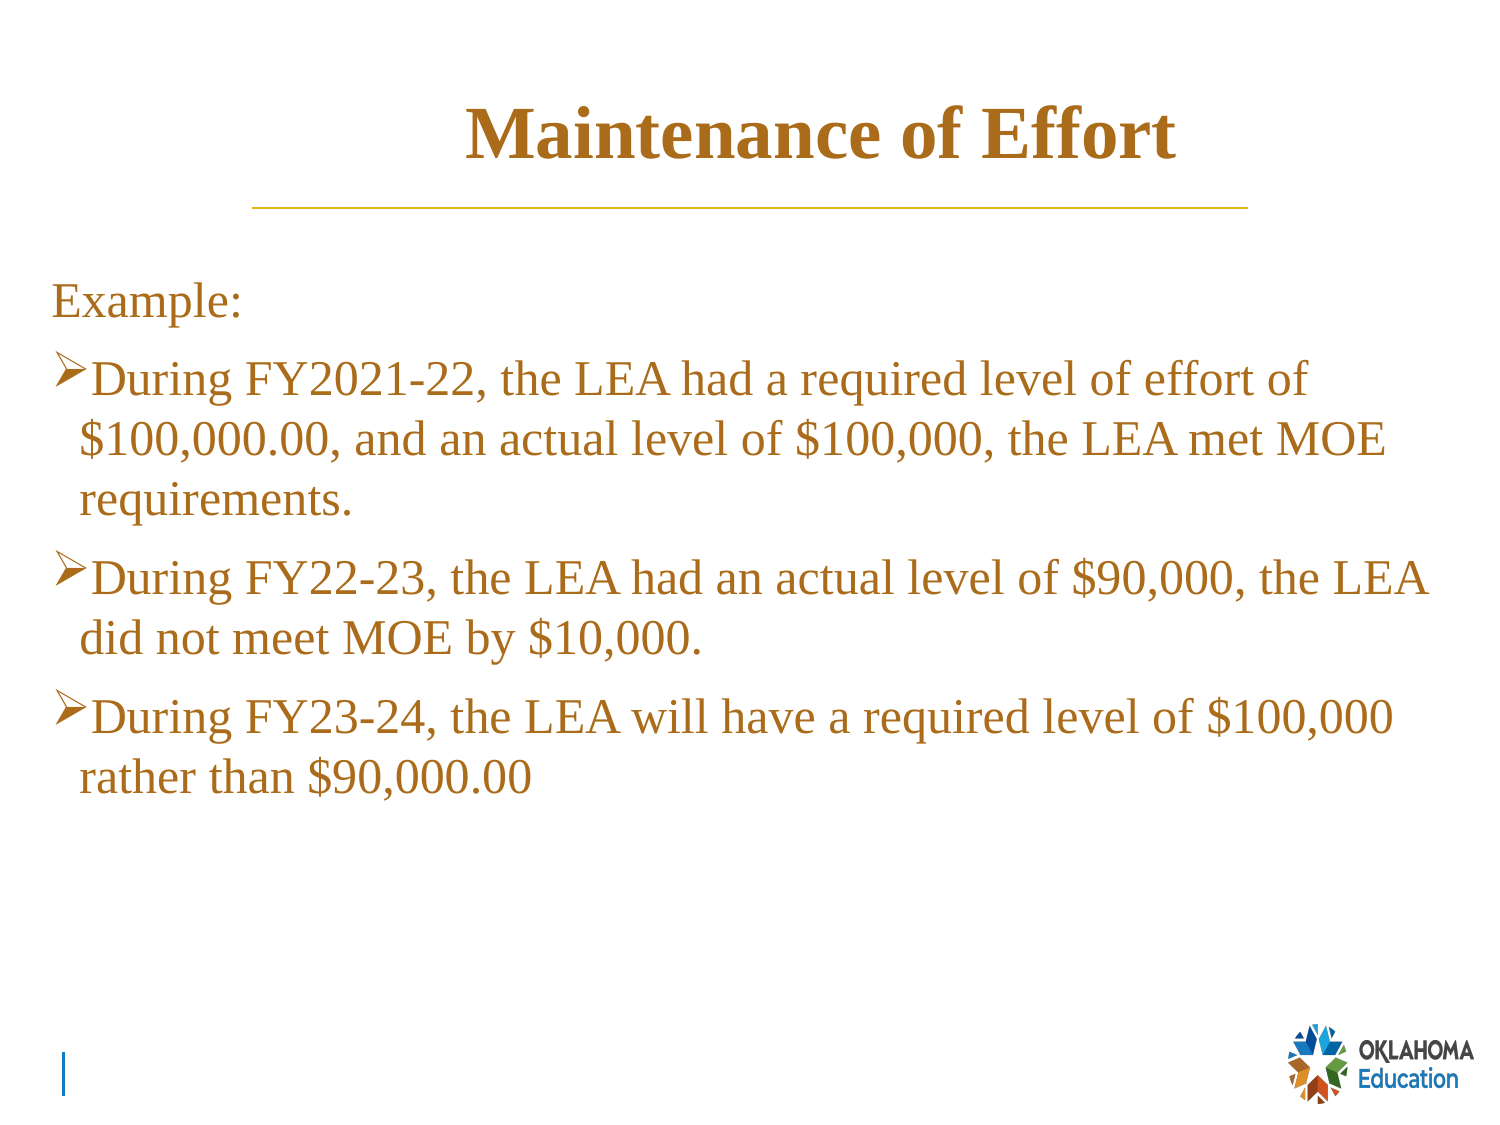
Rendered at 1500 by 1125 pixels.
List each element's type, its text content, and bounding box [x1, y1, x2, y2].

picture [1288, 1024, 1474, 1104]
title Maintenance of Effort [36, 59, 1464, 209]
list Example: During FY2021-22, the LEA had a required level of effort of $100,000.00, and an actual level of $100,000, the LEA met MOE requirements. During FY22-23, the LEA had an actual level of $90,000, the LEA did not meet MOE by $10,000. During FY23-24, the LEA will have a required level of $100,000 rather than $90,000.00 [36, 259, 1464, 1014]
